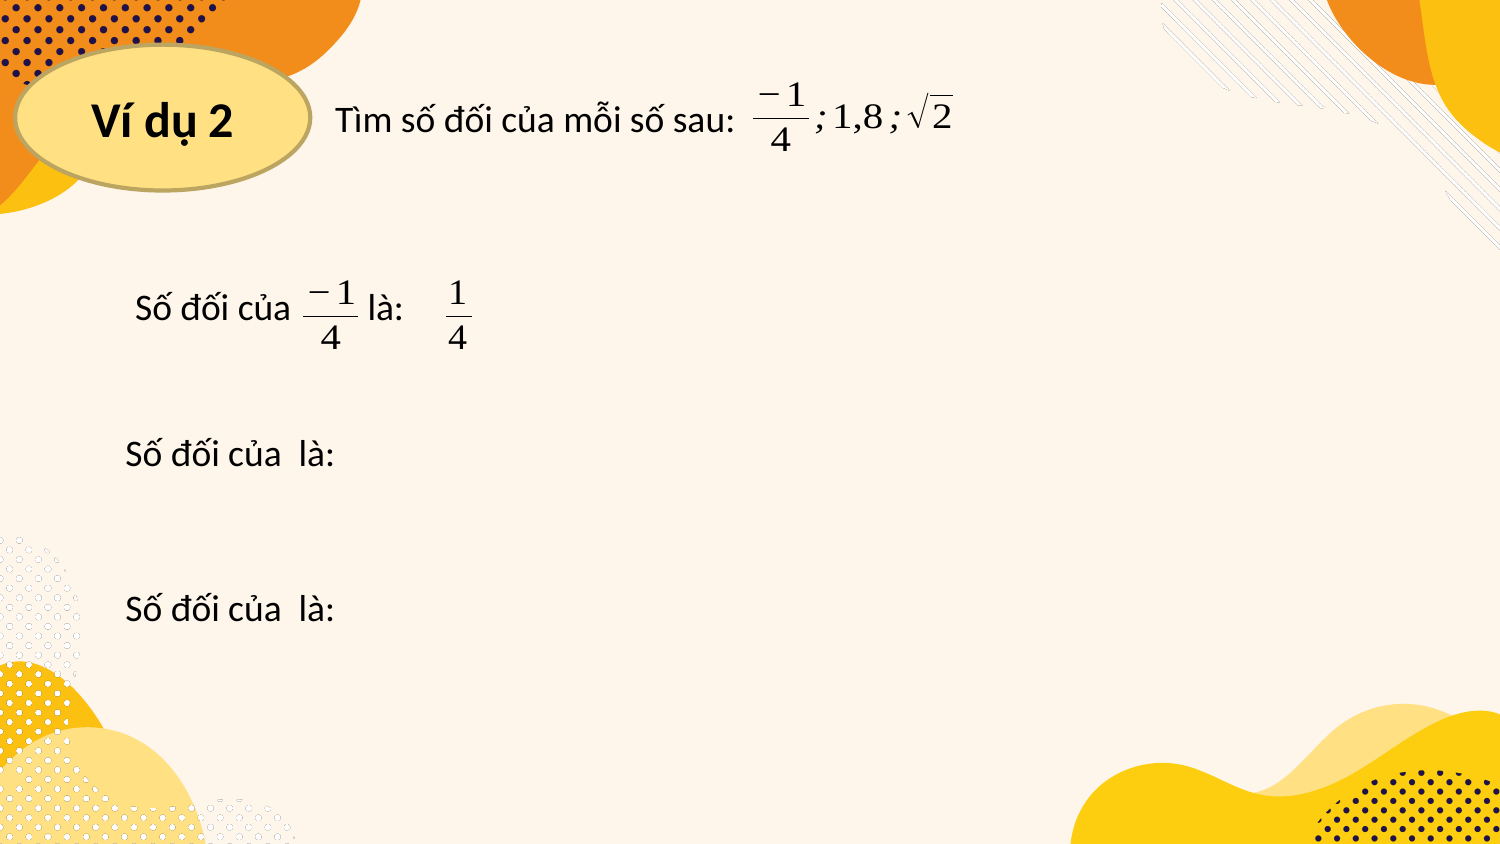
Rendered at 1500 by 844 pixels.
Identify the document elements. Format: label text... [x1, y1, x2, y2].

picture [1250, 734, 1500, 844]
text_box Ví dụ 2 [13, 42, 313, 193]
picture [0, 0, 422, 208]
text_box Tìm số đối của mỗi số sau: [320, 87, 808, 147]
text_box Số đối của là: [120, 275, 475, 336]
picture [0, 509, 311, 844]
picture [1146, 0, 1500, 299]
